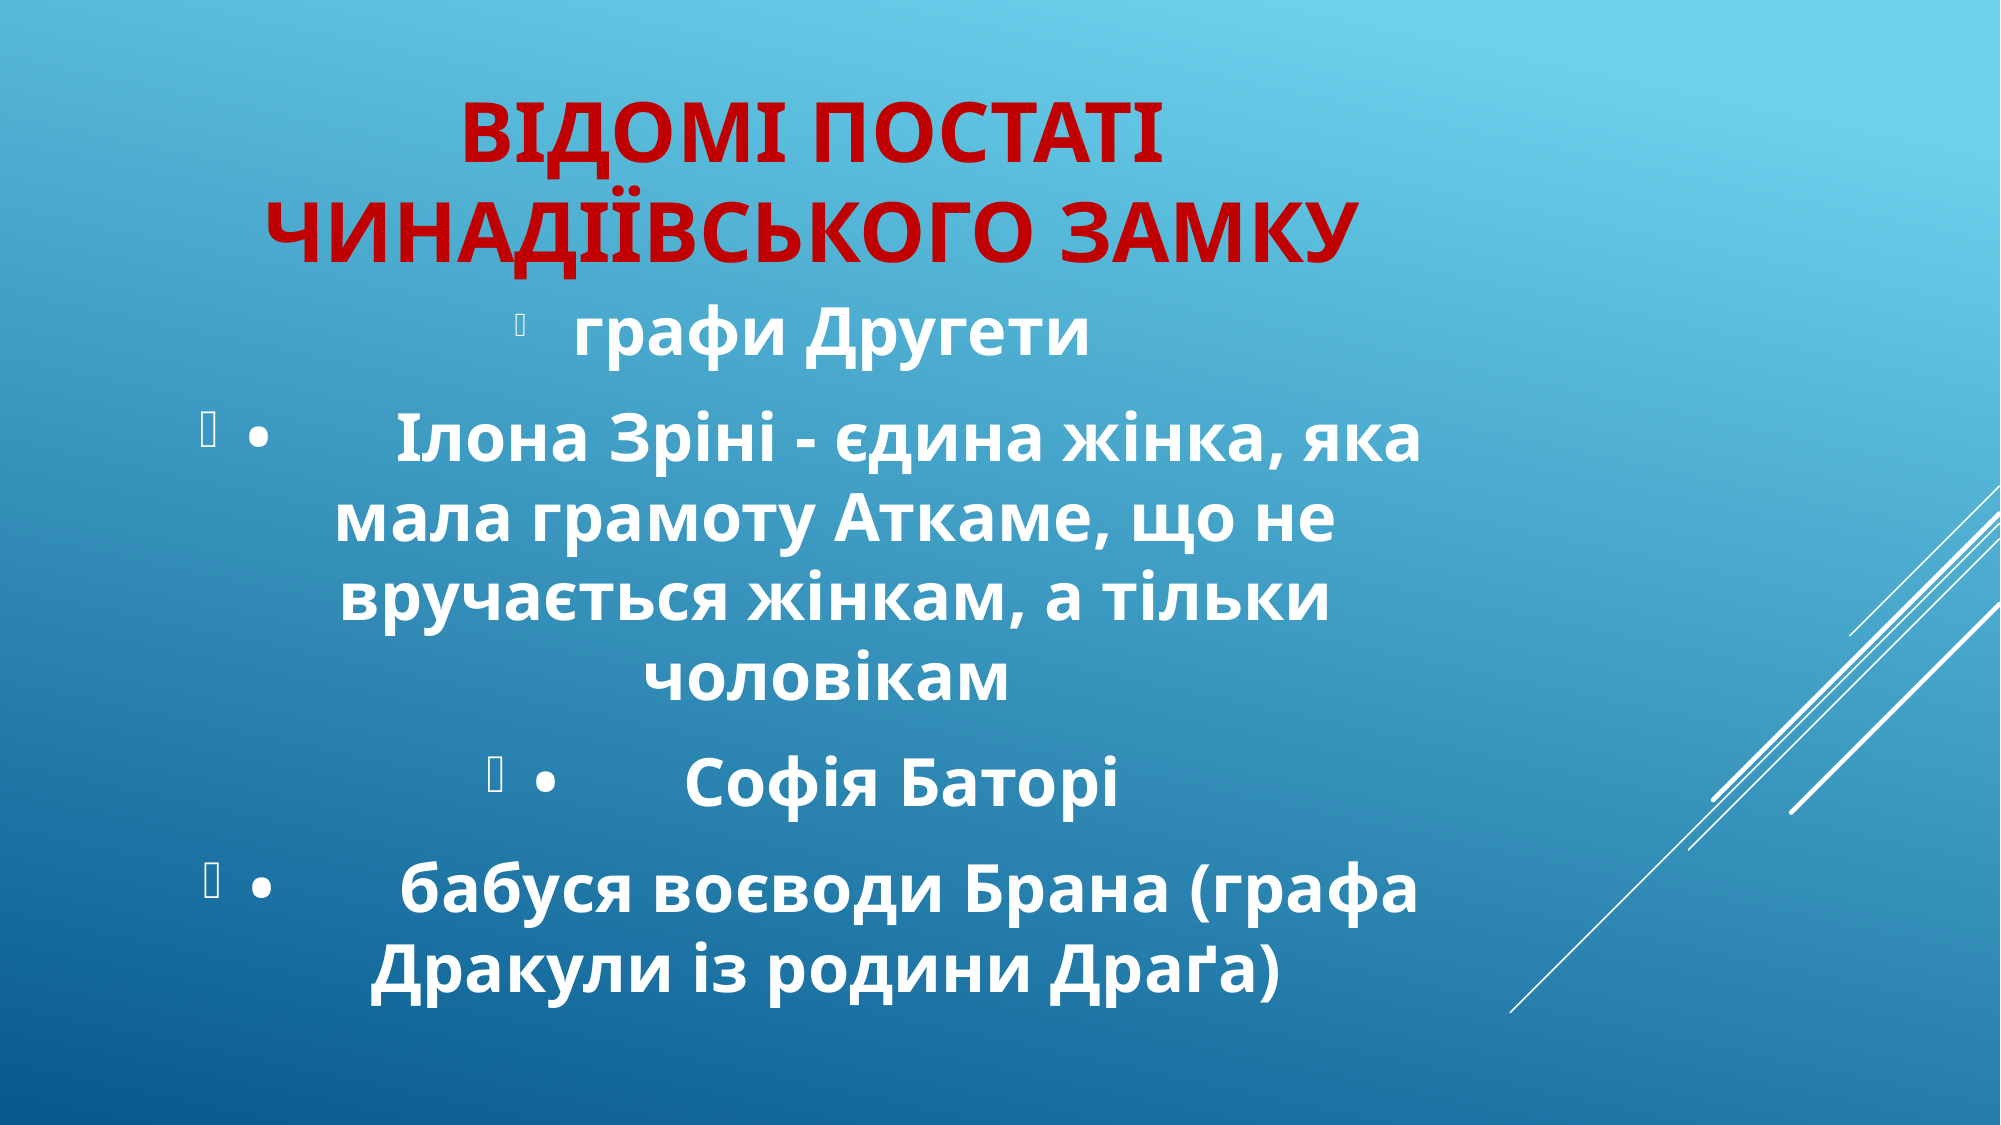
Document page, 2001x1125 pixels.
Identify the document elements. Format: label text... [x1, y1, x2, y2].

title Відомі постаті Чинадіївського замку [112, 112, 1513, 247]
list графи Другети • Ілона Зріні - єдина жінка, яка мала грамоту Аткаме, що не вручається жінкам, а тільки чоловікам • Софія Баторі • бабуся воєводи Брана (графа Дракули із родини Драґа) [112, 297, 1513, 997]
